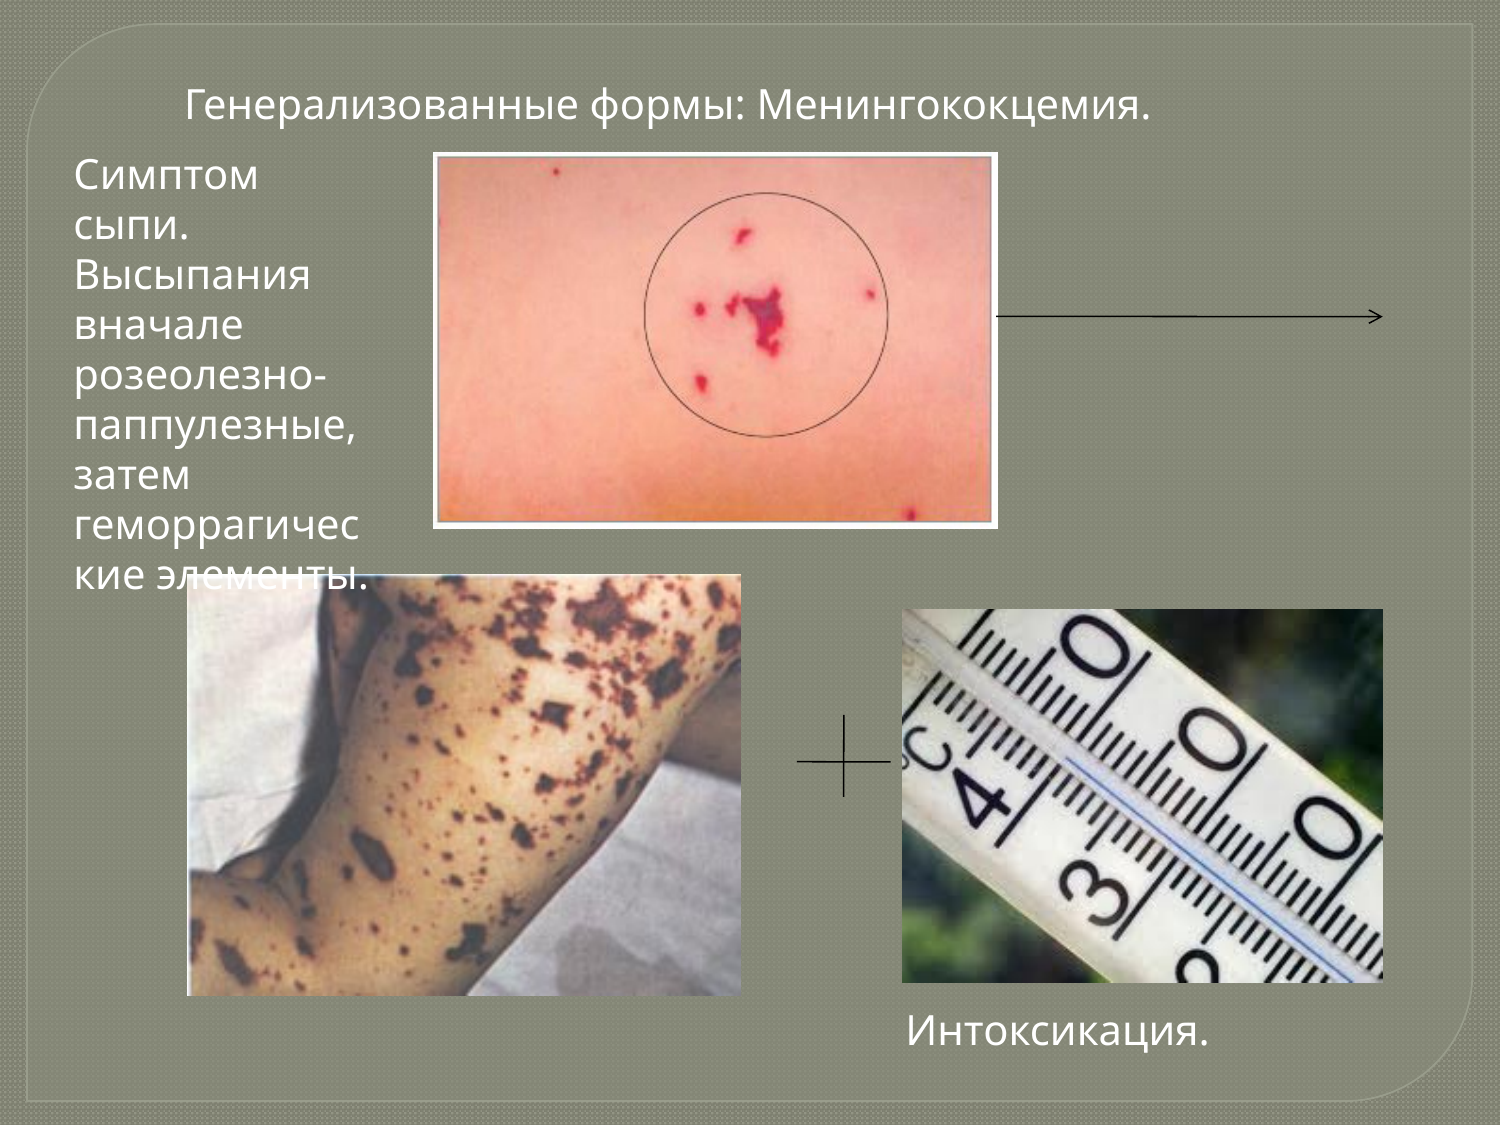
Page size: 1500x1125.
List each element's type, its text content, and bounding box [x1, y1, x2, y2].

text_box Генерализованные формы: Менингококцемия. [70, 70, 1266, 136]
text_box Симптом сыпи. Высыпания вначале розеолезно-паппулезные, затем геморрагические элементы. [58, 140, 387, 606]
picture [187, 573, 741, 997]
picture [433, 152, 998, 530]
picture [902, 609, 1383, 983]
text_box Интоксикация. [890, 996, 1442, 1061]
